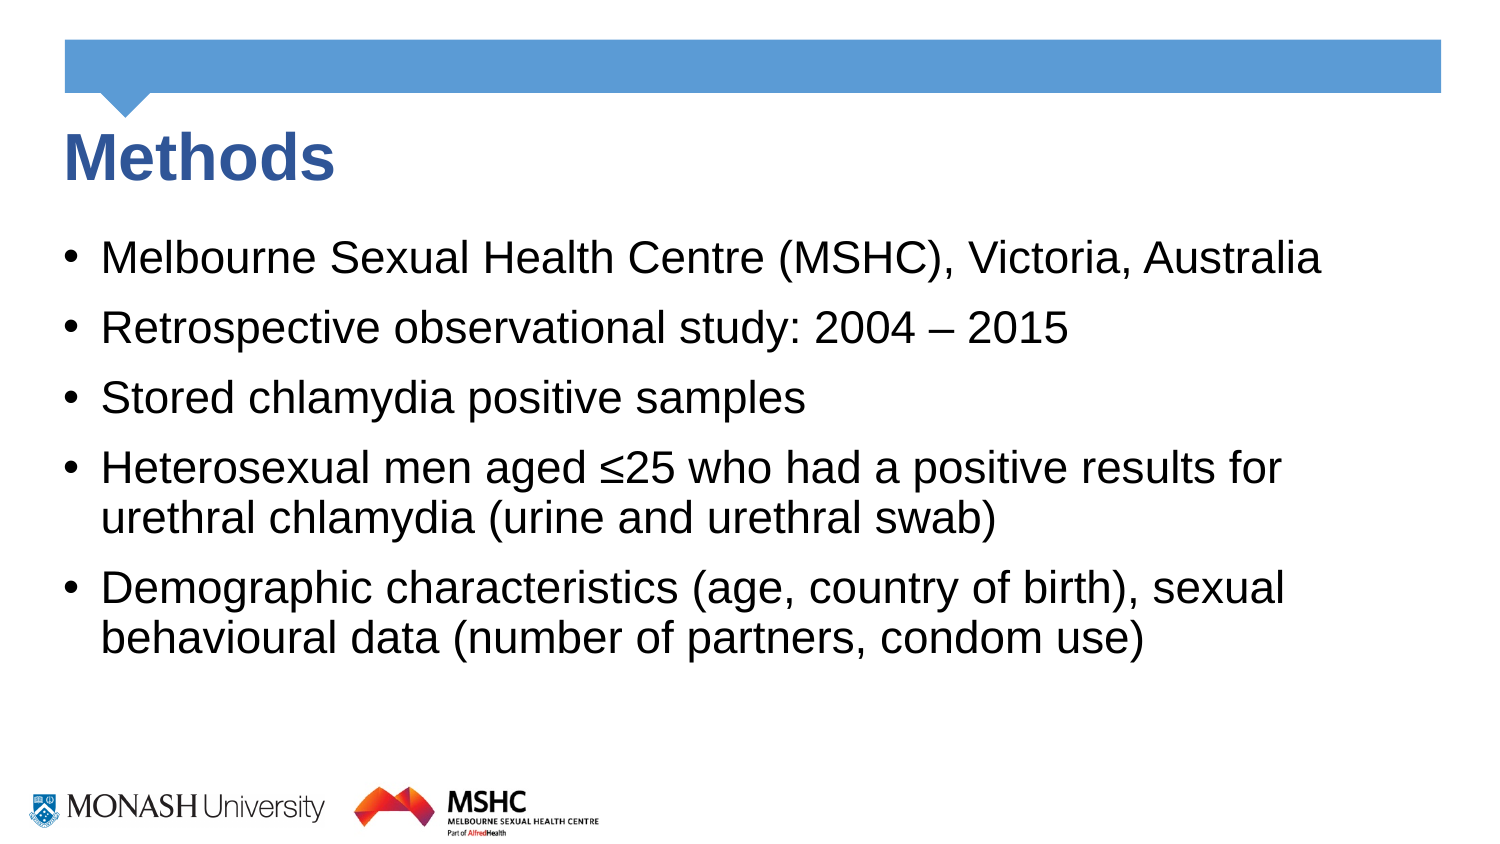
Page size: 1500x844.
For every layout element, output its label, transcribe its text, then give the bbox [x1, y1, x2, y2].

list Melbourne Sexual Health Centre (MSHC), Victoria, Australia Retrospective observational study: 2004 – 2015 Stored chlamydia positive samples Heterosexual men aged ≤25 who had a positive results for urethral chlamydia (urine and urethral swab) Demographic characteristics (age, country of birth), sexual behavioural data (number of partners, condom use) [63, 233, 1450, 760]
title Methods [63, 123, 1397, 208]
picture [350, 777, 603, 839]
picture [29, 794, 325, 828]
